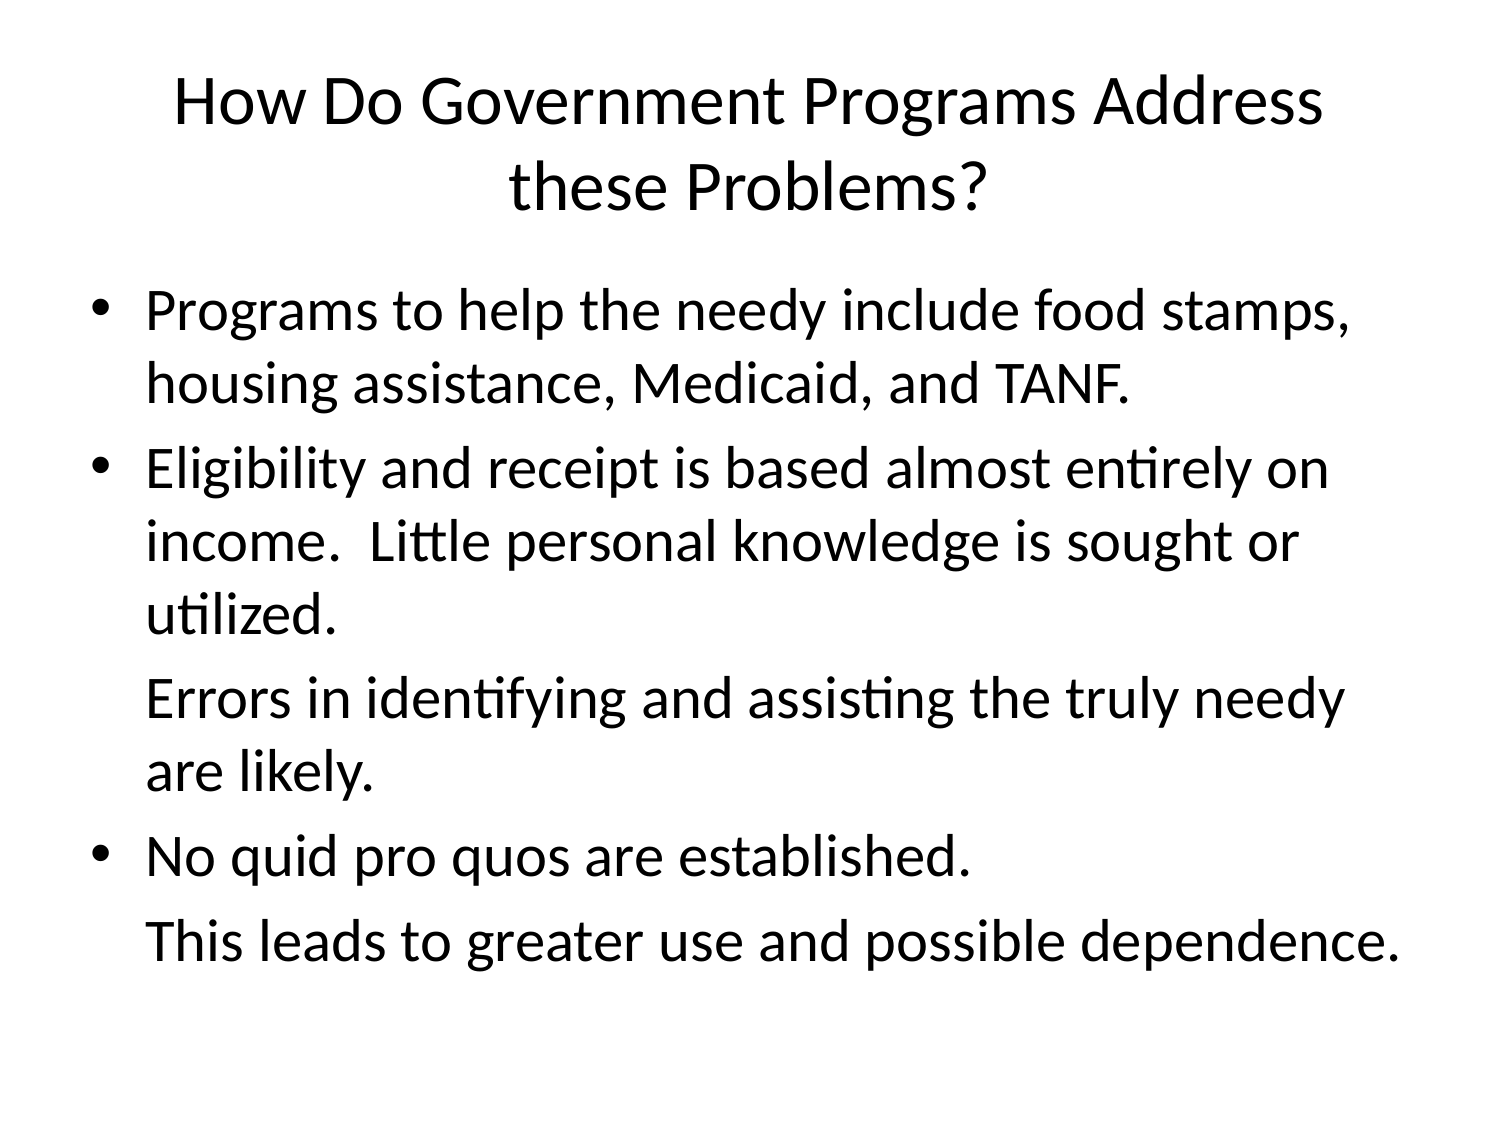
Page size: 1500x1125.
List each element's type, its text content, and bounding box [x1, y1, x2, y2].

title How Do Government Programs Address these Problems? [75, 45, 1425, 233]
list Programs to help the needy include food stamps, housing assistance, Medicaid, and TANF. Eligibility and receipt is based almost entirely on income. Little personal knowledge is sought or utilized. Errors in identifying and assisting the truly needy are likely. No quid pro quos are established. This leads to greater use and possible dependence. [75, 262, 1425, 1005]
